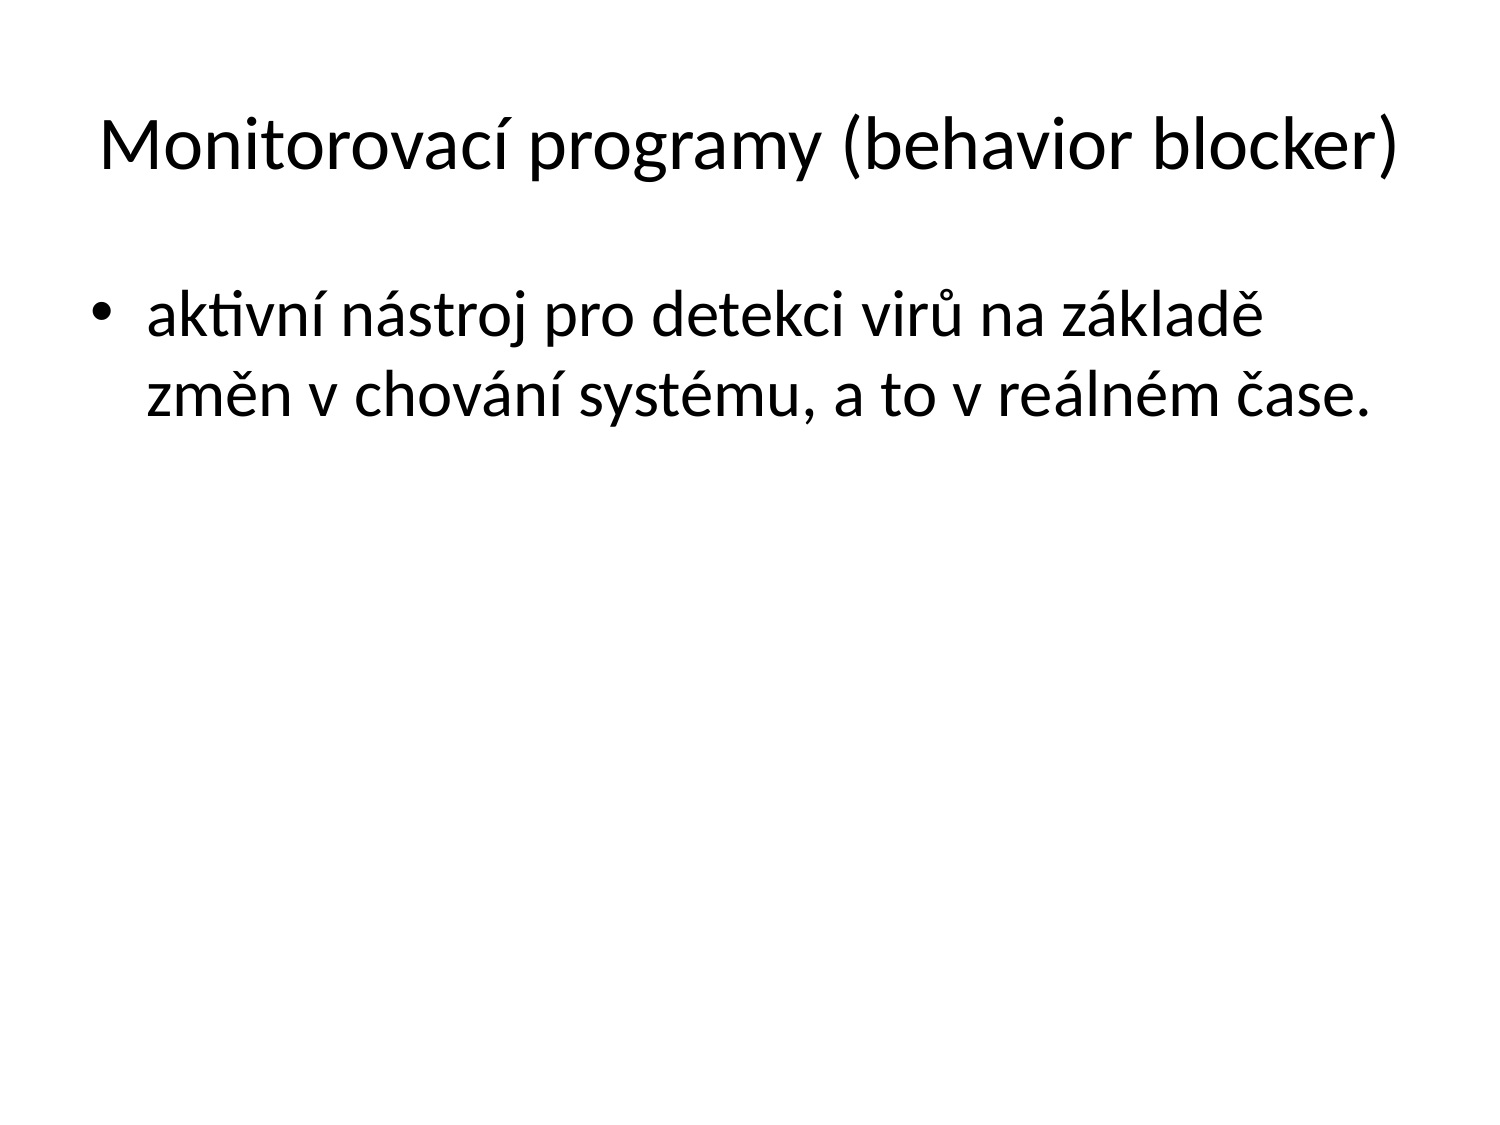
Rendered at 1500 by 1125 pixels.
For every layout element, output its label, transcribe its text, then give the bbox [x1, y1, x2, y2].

title Monitorovací programy (behavior blocker) [75, 45, 1425, 233]
list aktivní nástroj pro detekci virů na základě změn v chování systému, a to v reálném čase. [75, 262, 1425, 1005]
